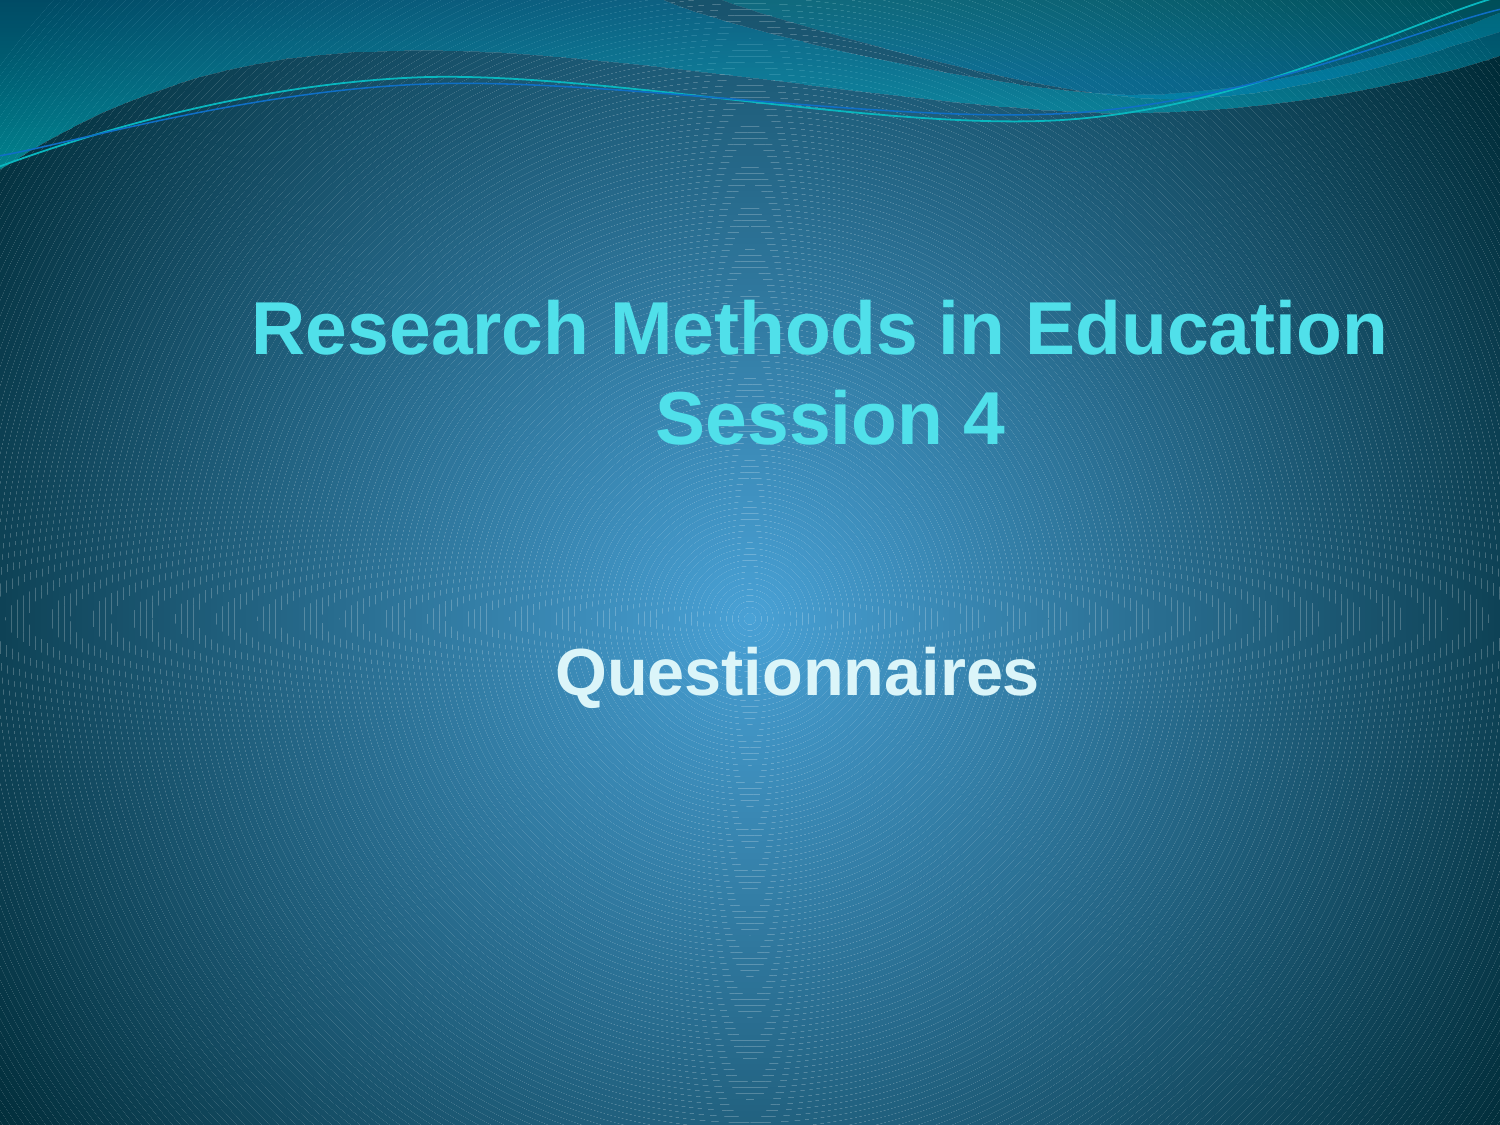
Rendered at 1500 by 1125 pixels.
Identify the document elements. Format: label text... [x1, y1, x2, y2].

title Research Methods in Education Session 4 [194, 220, 1470, 460]
subtitle Questionnaires [442, 621, 1164, 776]
